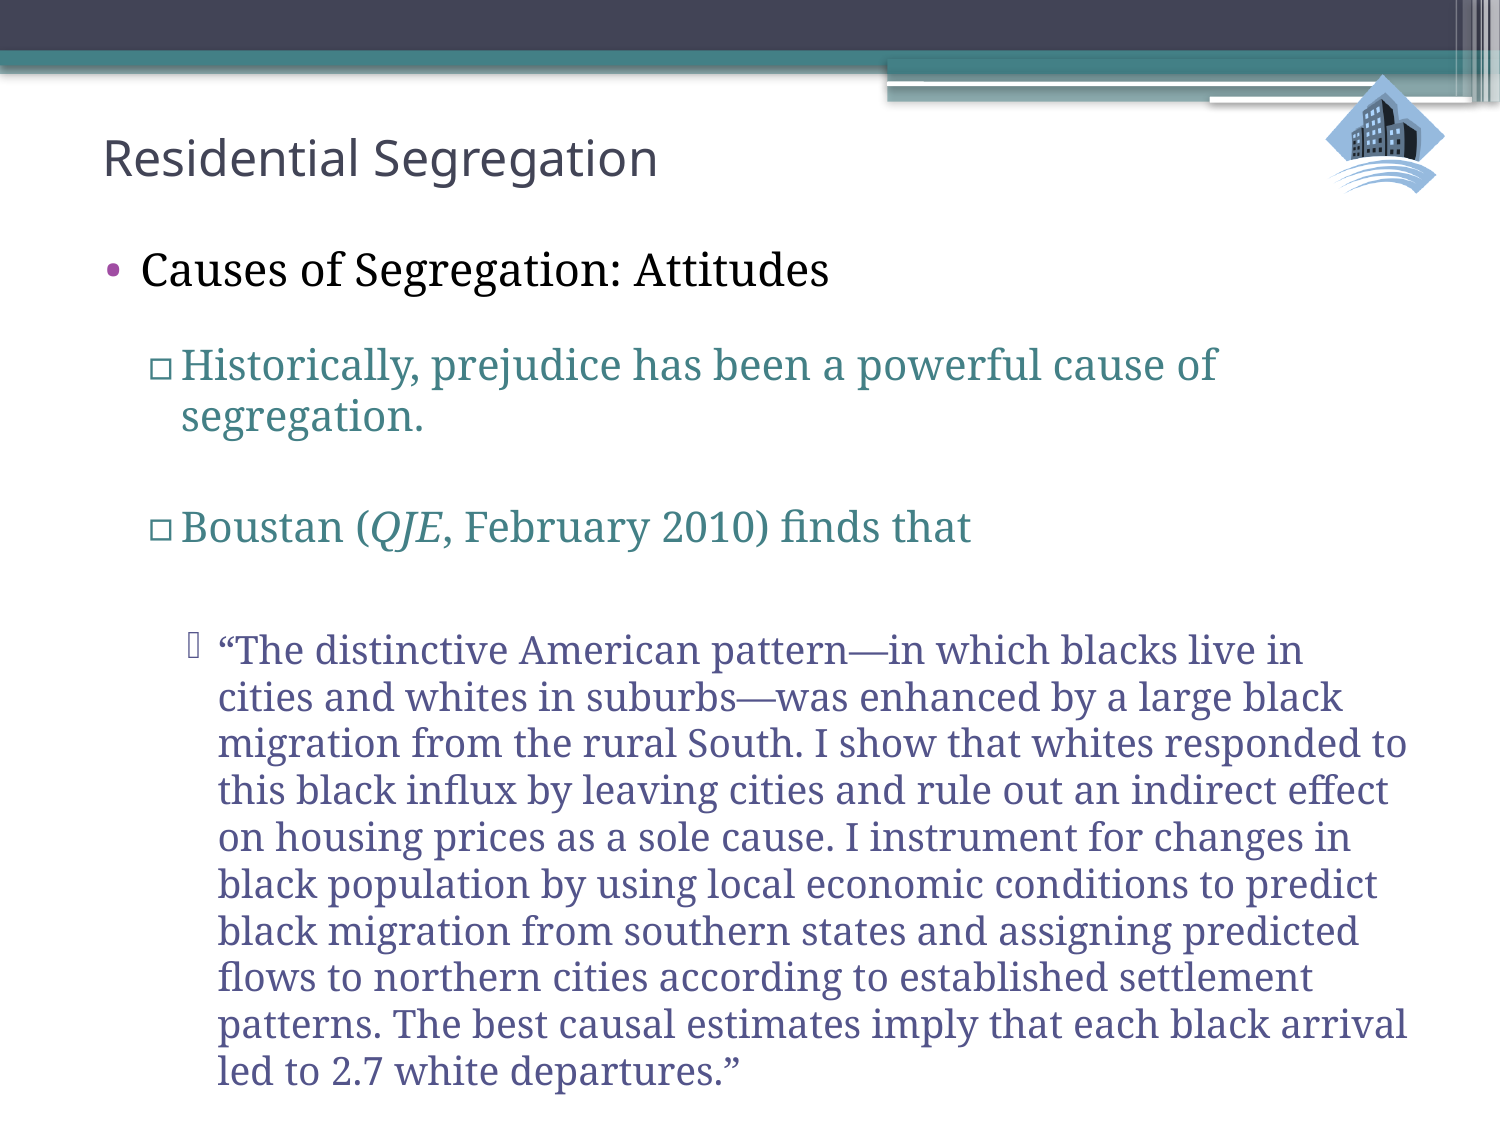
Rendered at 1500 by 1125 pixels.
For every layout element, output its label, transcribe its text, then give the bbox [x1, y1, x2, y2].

list Causes of Segregation: Attitudes Historically, prejudice has been a powerful cause of segregation. Boustan (QJE, February 2010) finds that “The distinctive American pattern—in which blacks live in cities and whites in suburbs—was enhanced by a large black migration from the rural South. I show that whites responded to this black influx by leaving cities and rule out an indirect effect on housing prices as a sole cause. I instrument for changes in black population by using local economic conditions to predict black migration from southern states and assigning predicted flows to northern cities according to established settlement patterns. The best causal estimates imply that each black arrival led to 2.7 white departures.” [75, 233, 1425, 1113]
title Residential Segregation [75, 112, 1319, 200]
picture [1324, 74, 1445, 194]
